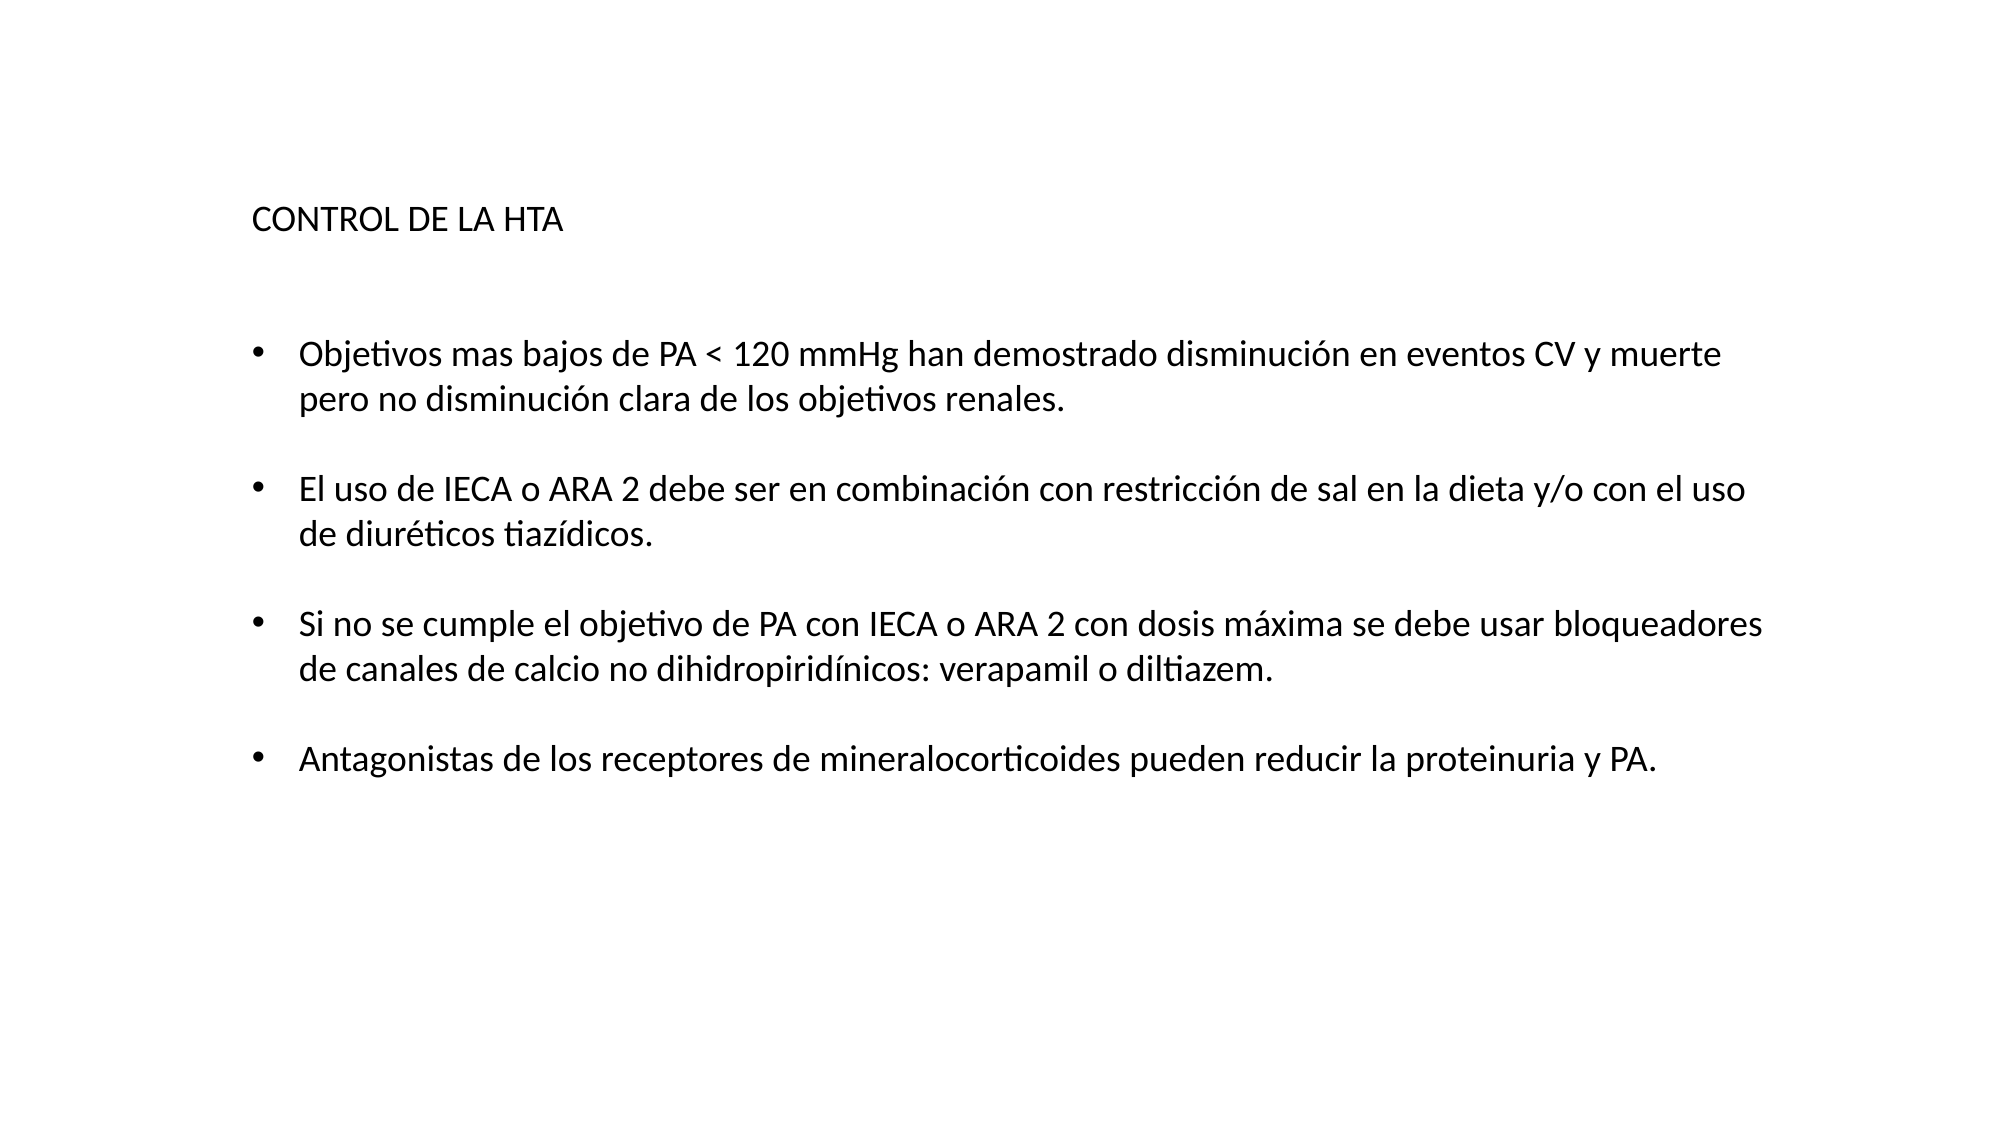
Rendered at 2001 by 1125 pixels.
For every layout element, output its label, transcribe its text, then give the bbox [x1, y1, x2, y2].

text_box CONTROL DE LA HTA Objetivos mas bajos de PA < 120 mmHg han demostrado disminución en eventos CV y muerte pero no disminución clara de los objetivos renales. El uso de IECA o ARA 2 debe ser en combinación con restricción de sal en la dieta y/o con el uso de diuréticos tiazídicos. Si no se cumple el objetivo de PA con IECA o ARA 2 con dosis máxima se debe usar bloqueadores de canales de calcio no dihidropiridínicos: verapamil o diltiazem. Antagonistas de los receptores de mineralocorticoides pueden reducir la proteinuria y PA. [237, 186, 1799, 877]
